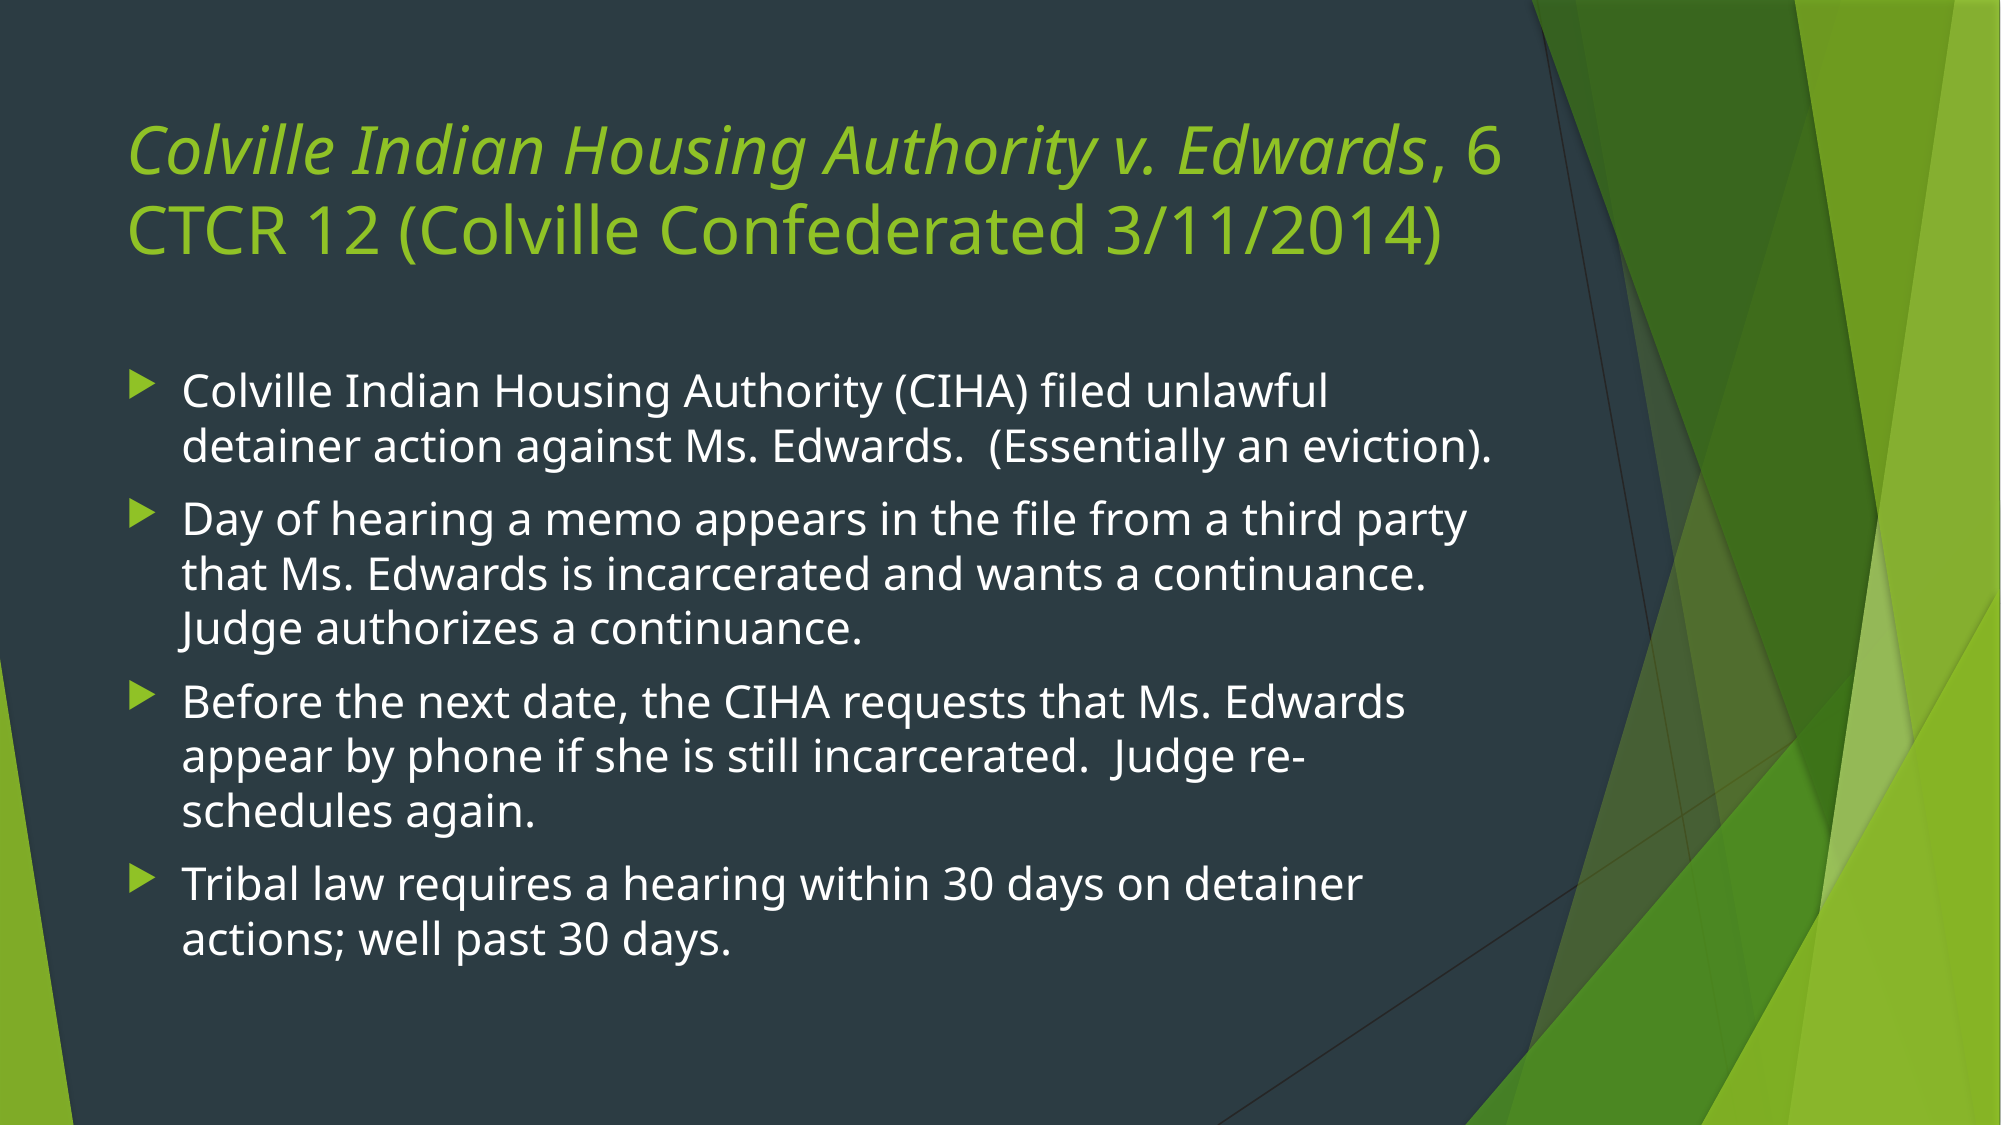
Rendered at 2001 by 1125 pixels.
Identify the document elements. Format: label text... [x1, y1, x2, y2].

title Colville Indian Housing Authority v. Edwards, 6 CTCR 12 (Colville Confederated 3/11/2014) [111, 99, 1522, 317]
list Colville Indian Housing Authority (CIHA) filed unlawful detainer action against Ms. Edwards. (Essentially an eviction). Day of hearing a memo appears in the file from a third party that Ms. Edwards is incarcerated and wants a continuance. Judge authorizes a continuance. Before the next date, the CIHA requests that Ms. Edwards appear by phone if she is still incarcerated. Judge re-schedules again. Tribal law requires a hearing within 30 days on detainer actions; well past 30 days. [111, 354, 1522, 992]
